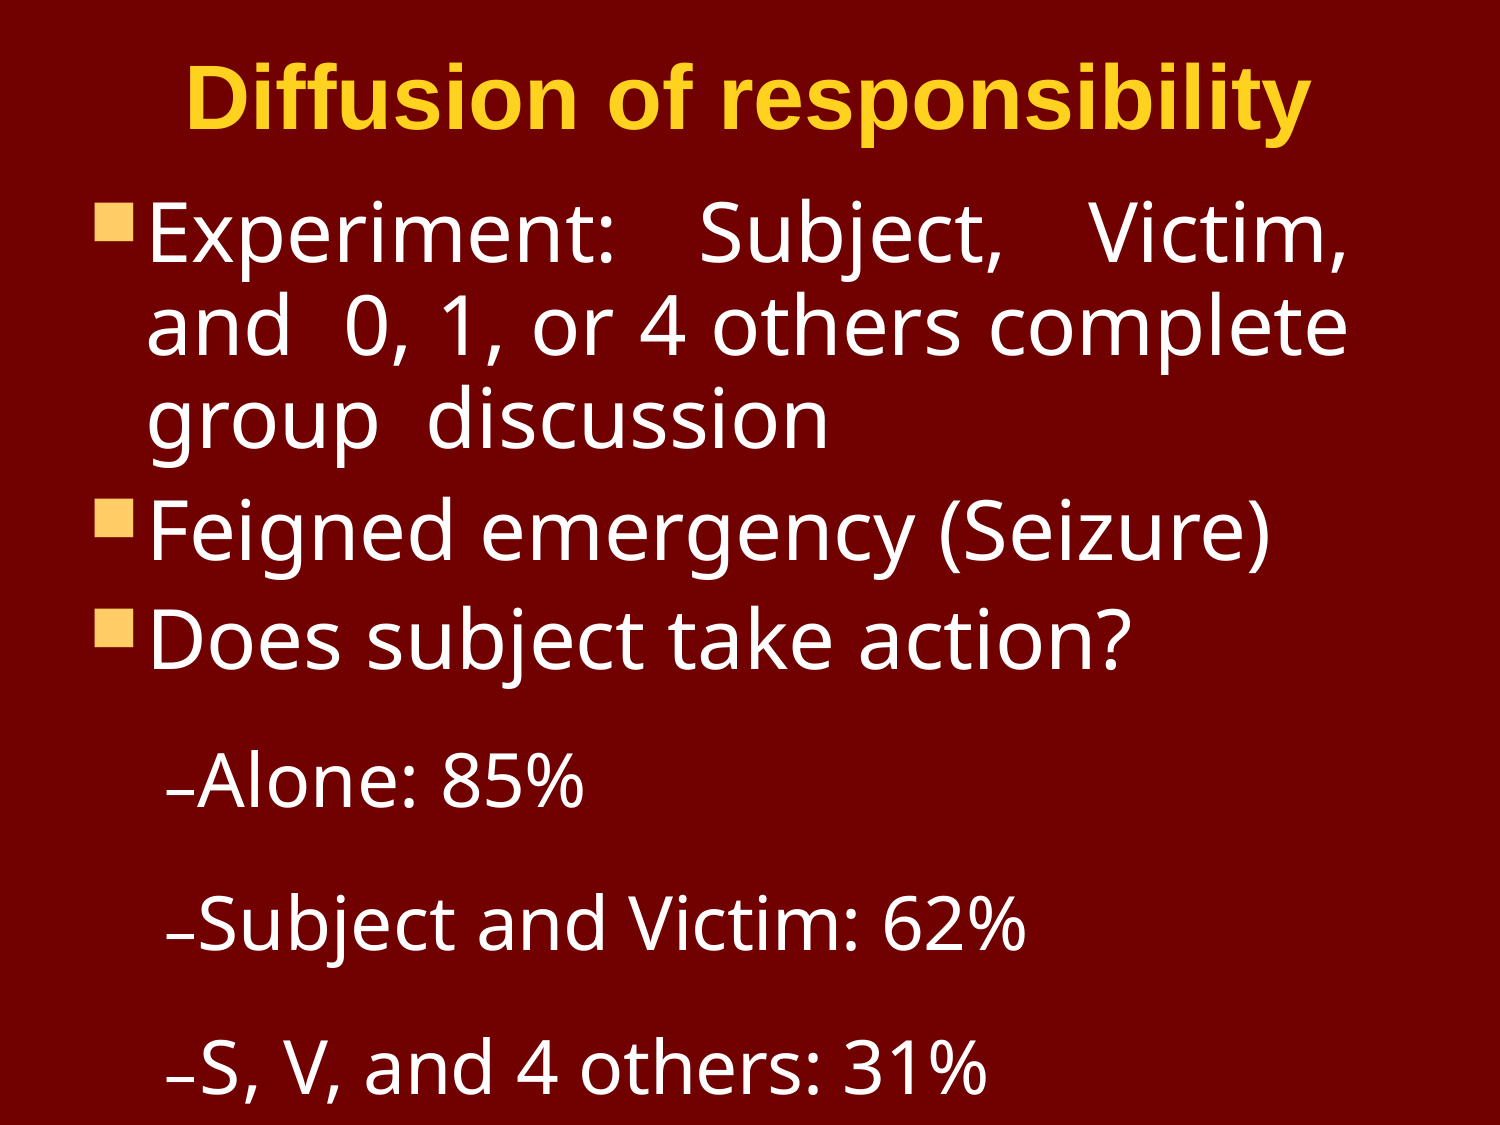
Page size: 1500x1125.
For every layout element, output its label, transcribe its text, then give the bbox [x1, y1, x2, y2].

title Diffusion of responsibility [182, 35, 1318, 179]
text_box Experiment: Subject, Victim, and 0, 1, or 4 others complete group discussion Feigned emergency (Seizure) Does subject take action? –Alone: 85% –Subject and Victim: 62% –S, V, and 4 others: 31% –Yet no signs of indifference, apathy [87, 179, 1366, 1125]
